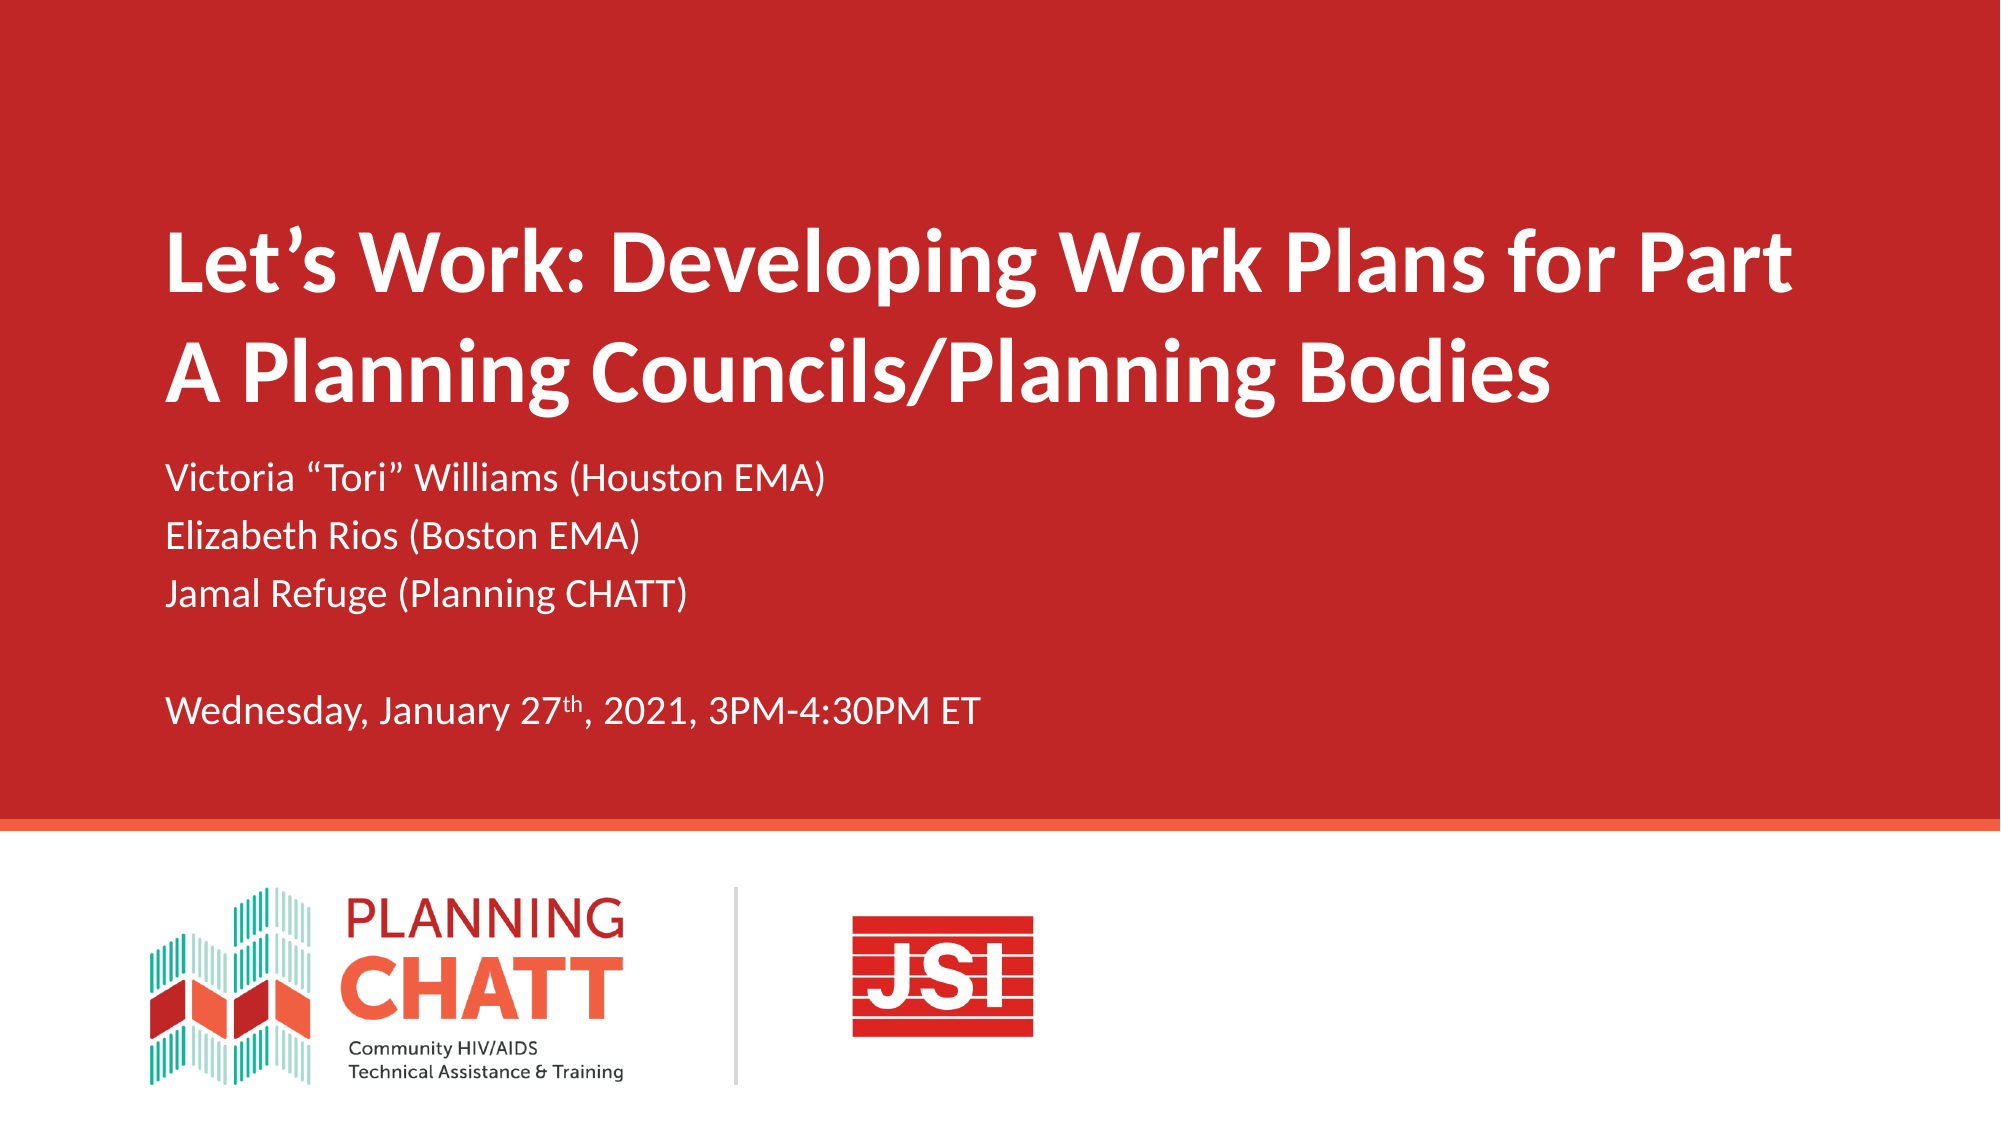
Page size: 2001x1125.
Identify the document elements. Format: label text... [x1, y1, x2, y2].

picture [150, 887, 623, 1085]
list Victoria “Tori” Williams (Houston EMA) Elizabeth Rios (Boston EMA) Jamal Refuge (Planning CHATT) Wednesday, January 27th, 2021, 3PM-4:30PM ET [150, 441, 1850, 783]
title Let’s Work: Developing Work Plans for Part A Planning Councils/Planning Bodies [150, 112, 1850, 441]
picture [848, 912, 1038, 1041]
